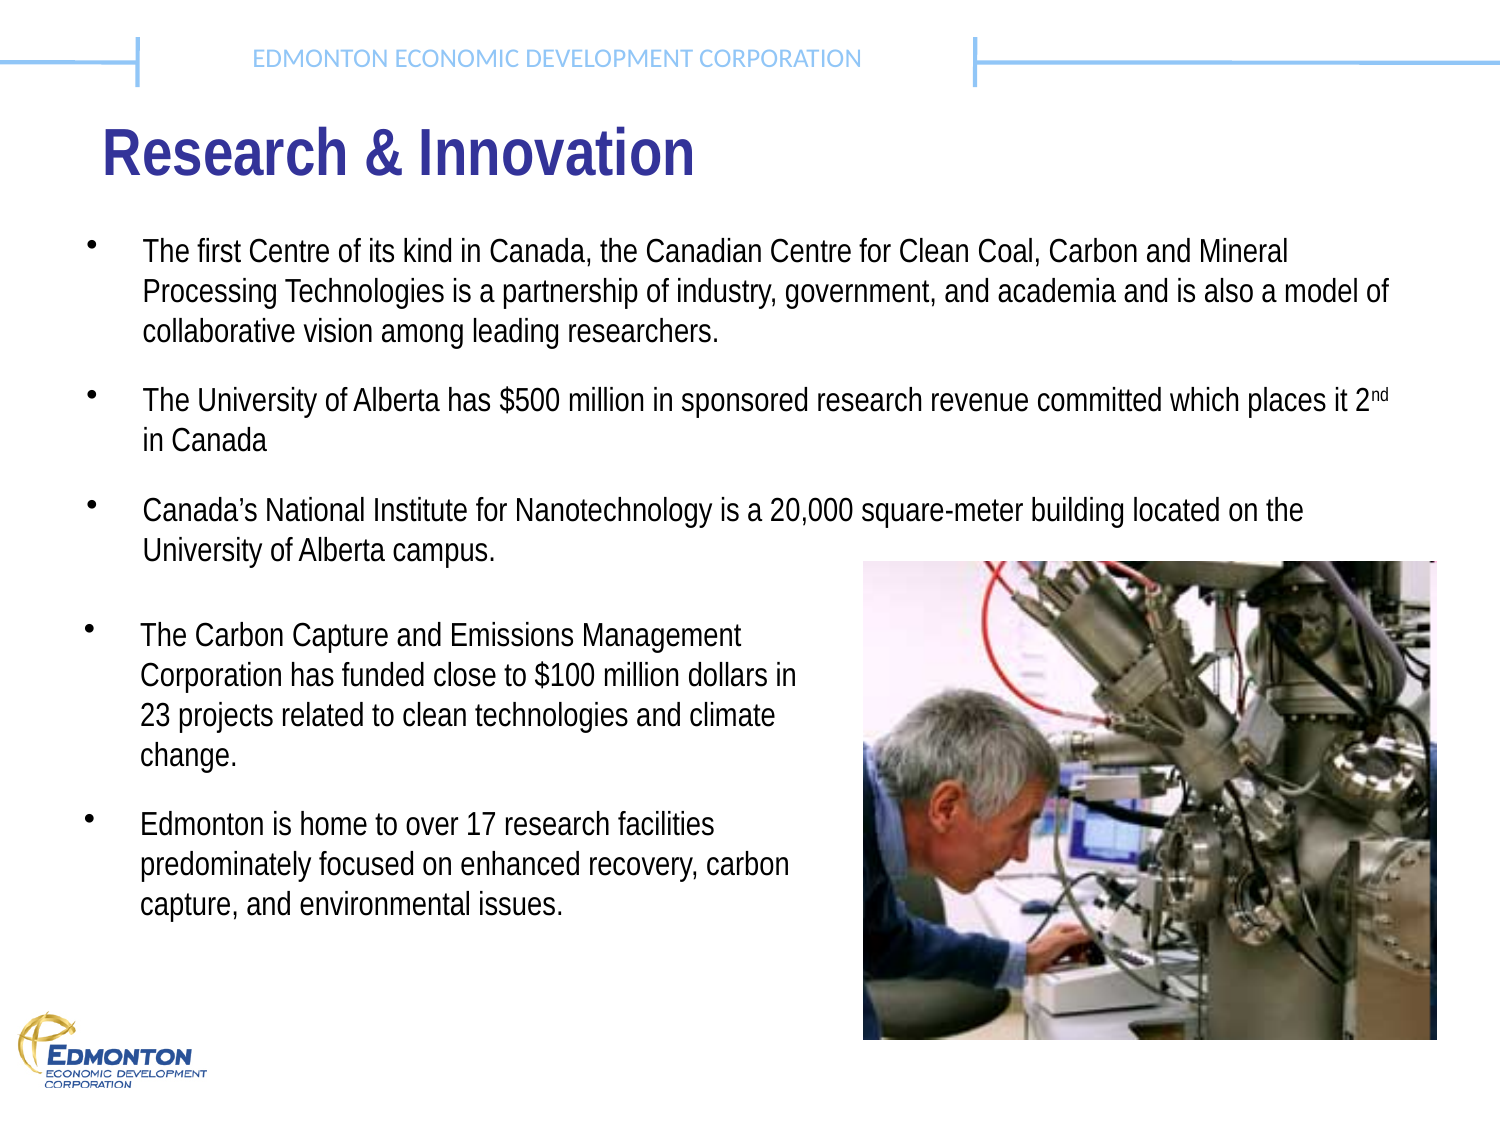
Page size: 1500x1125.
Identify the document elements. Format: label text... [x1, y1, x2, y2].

picture [863, 561, 1438, 1040]
text_box The first Centre of its kind in Canada, the Canadian Centre for Clean Coal, Carbon and Mineral Processing Technologies is a partnership of industry, government, and academia and is also a model of collaborative vision among leading researchers. The University of Alberta has $500 million in sponsored research revenue committed which places it 2nd in Canada Canada’s National Institute for Nanotechnology is a 20,000 square-meter building located on the University of Alberta campus. [71, 221, 1425, 523]
text_box The Carbon Capture and Emissions Management Corporation has funded close to $100 million dollars in 23 projects related to clean technologies and climate change. Edmonton is home to over 17 research facilities predominately focused on enhanced recovery, carbon capture, and environmental issues. [69, 605, 815, 923]
picture [17, 1011, 207, 1088]
title Research & Innovation [87, 101, 1436, 196]
